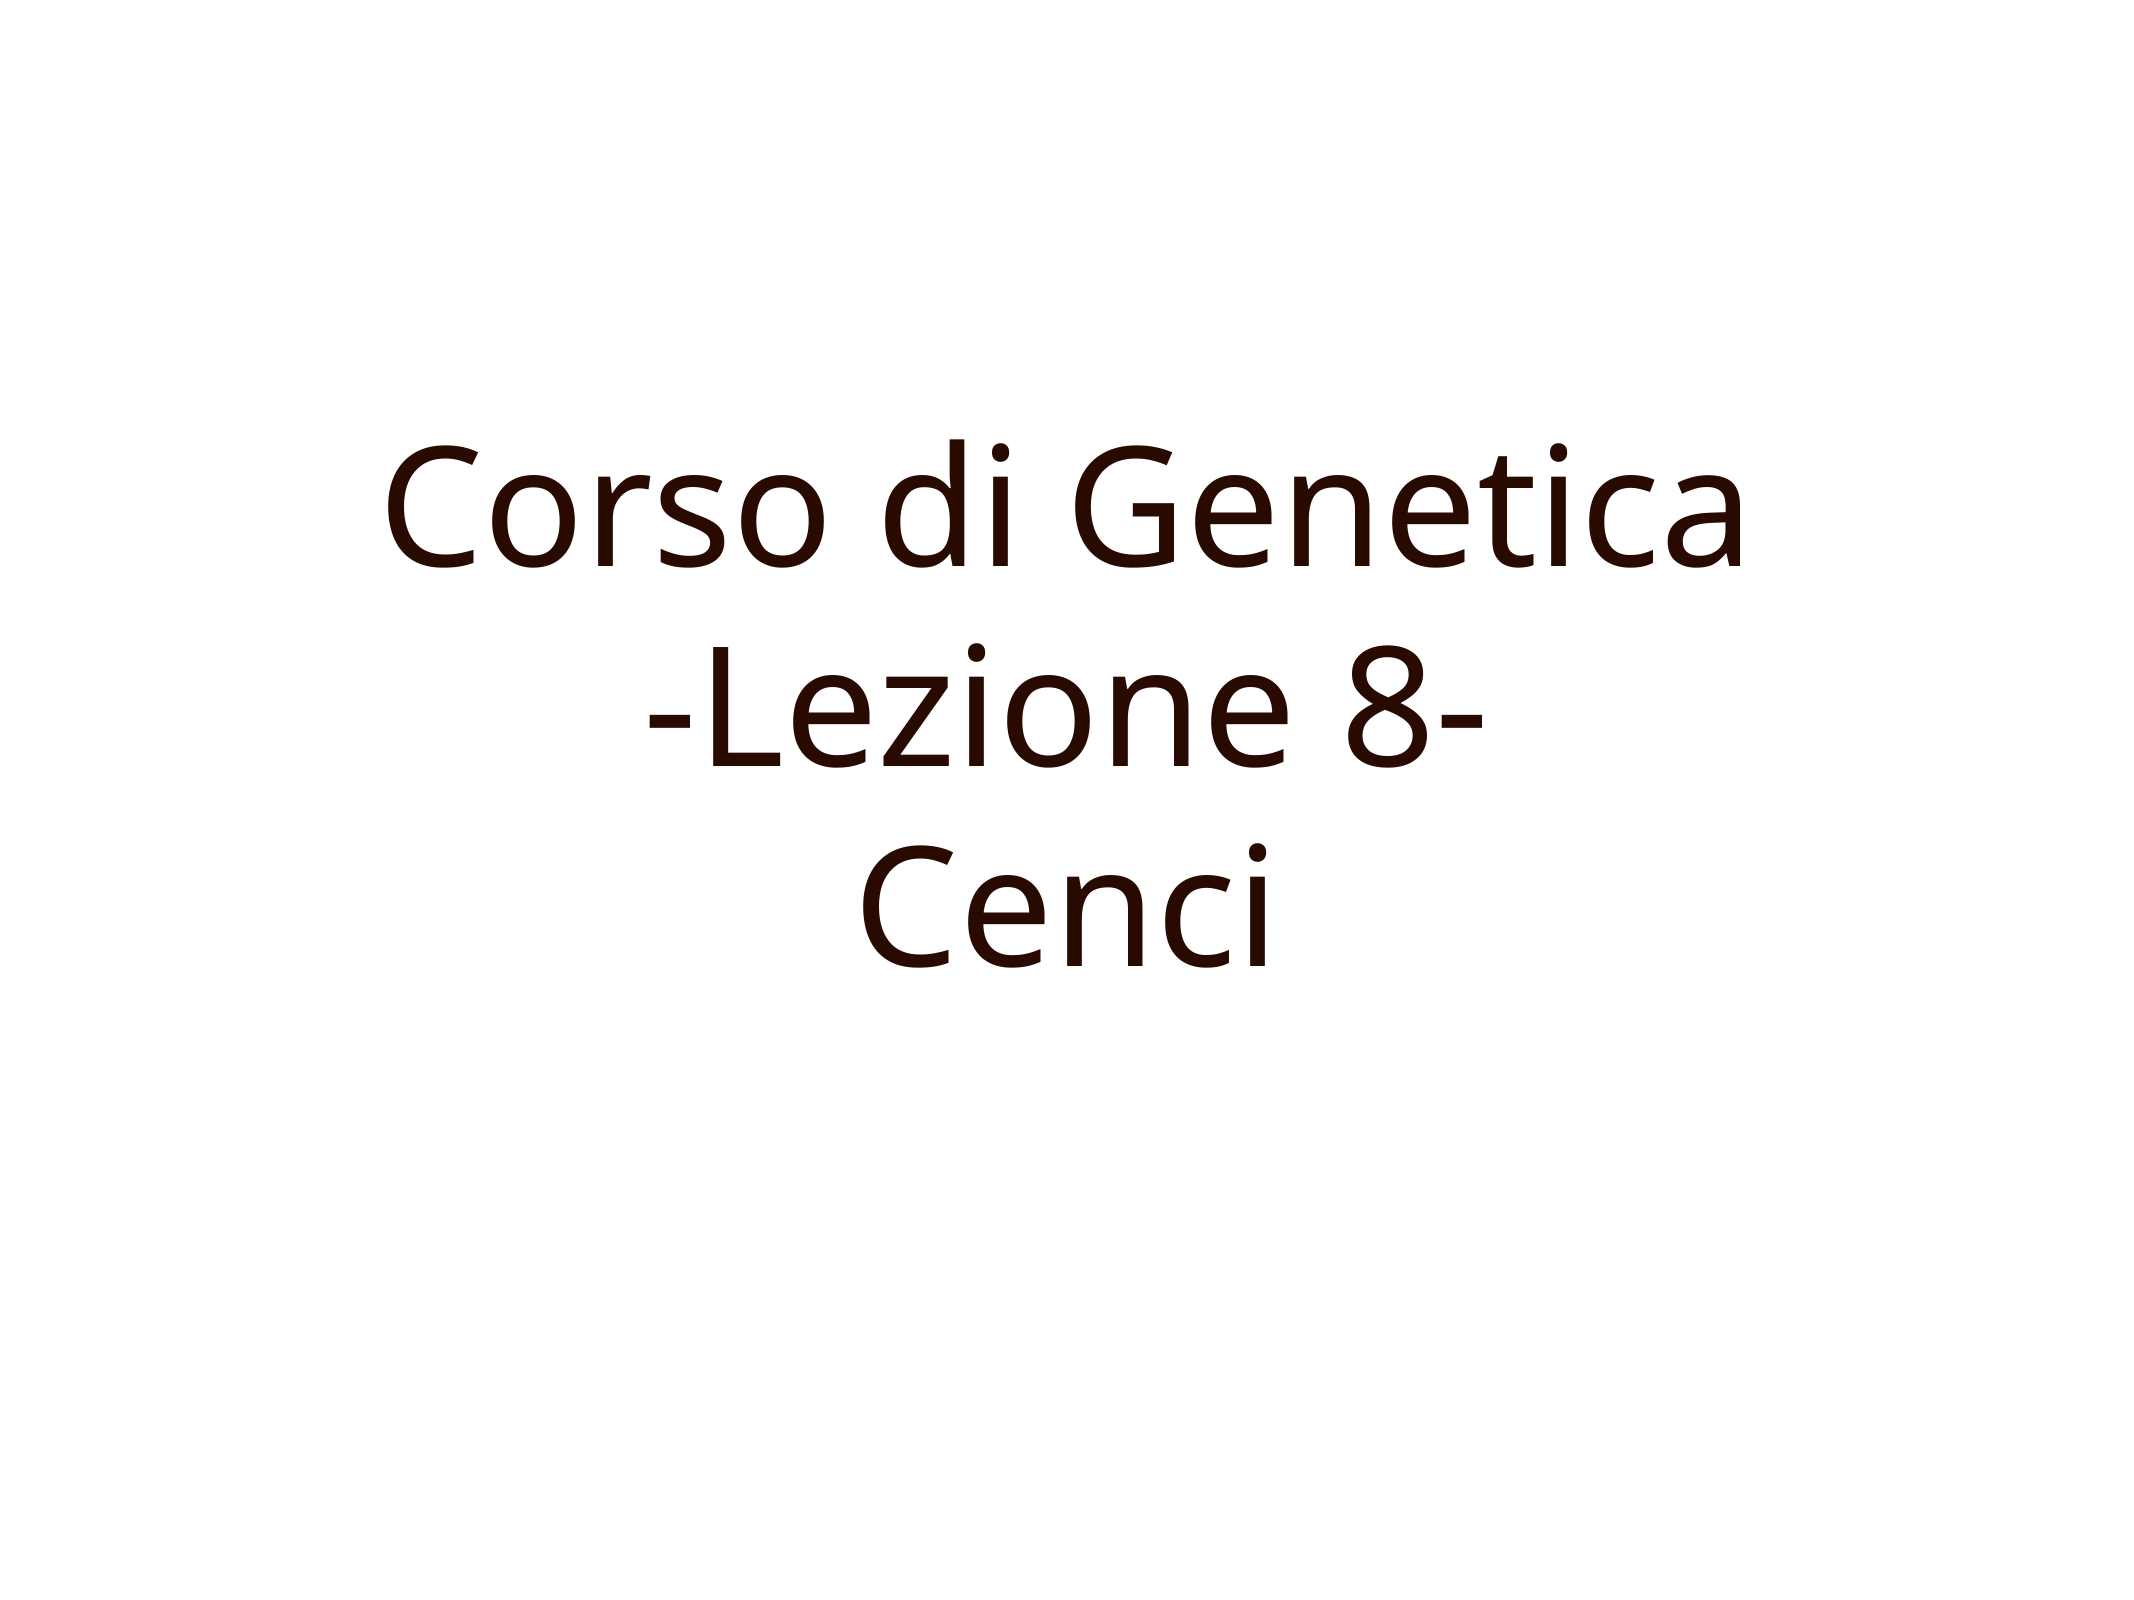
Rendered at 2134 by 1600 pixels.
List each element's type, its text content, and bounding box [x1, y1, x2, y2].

title Corso di Genetica -Lezione 8- Cenci [176, 486, 1957, 1113]
